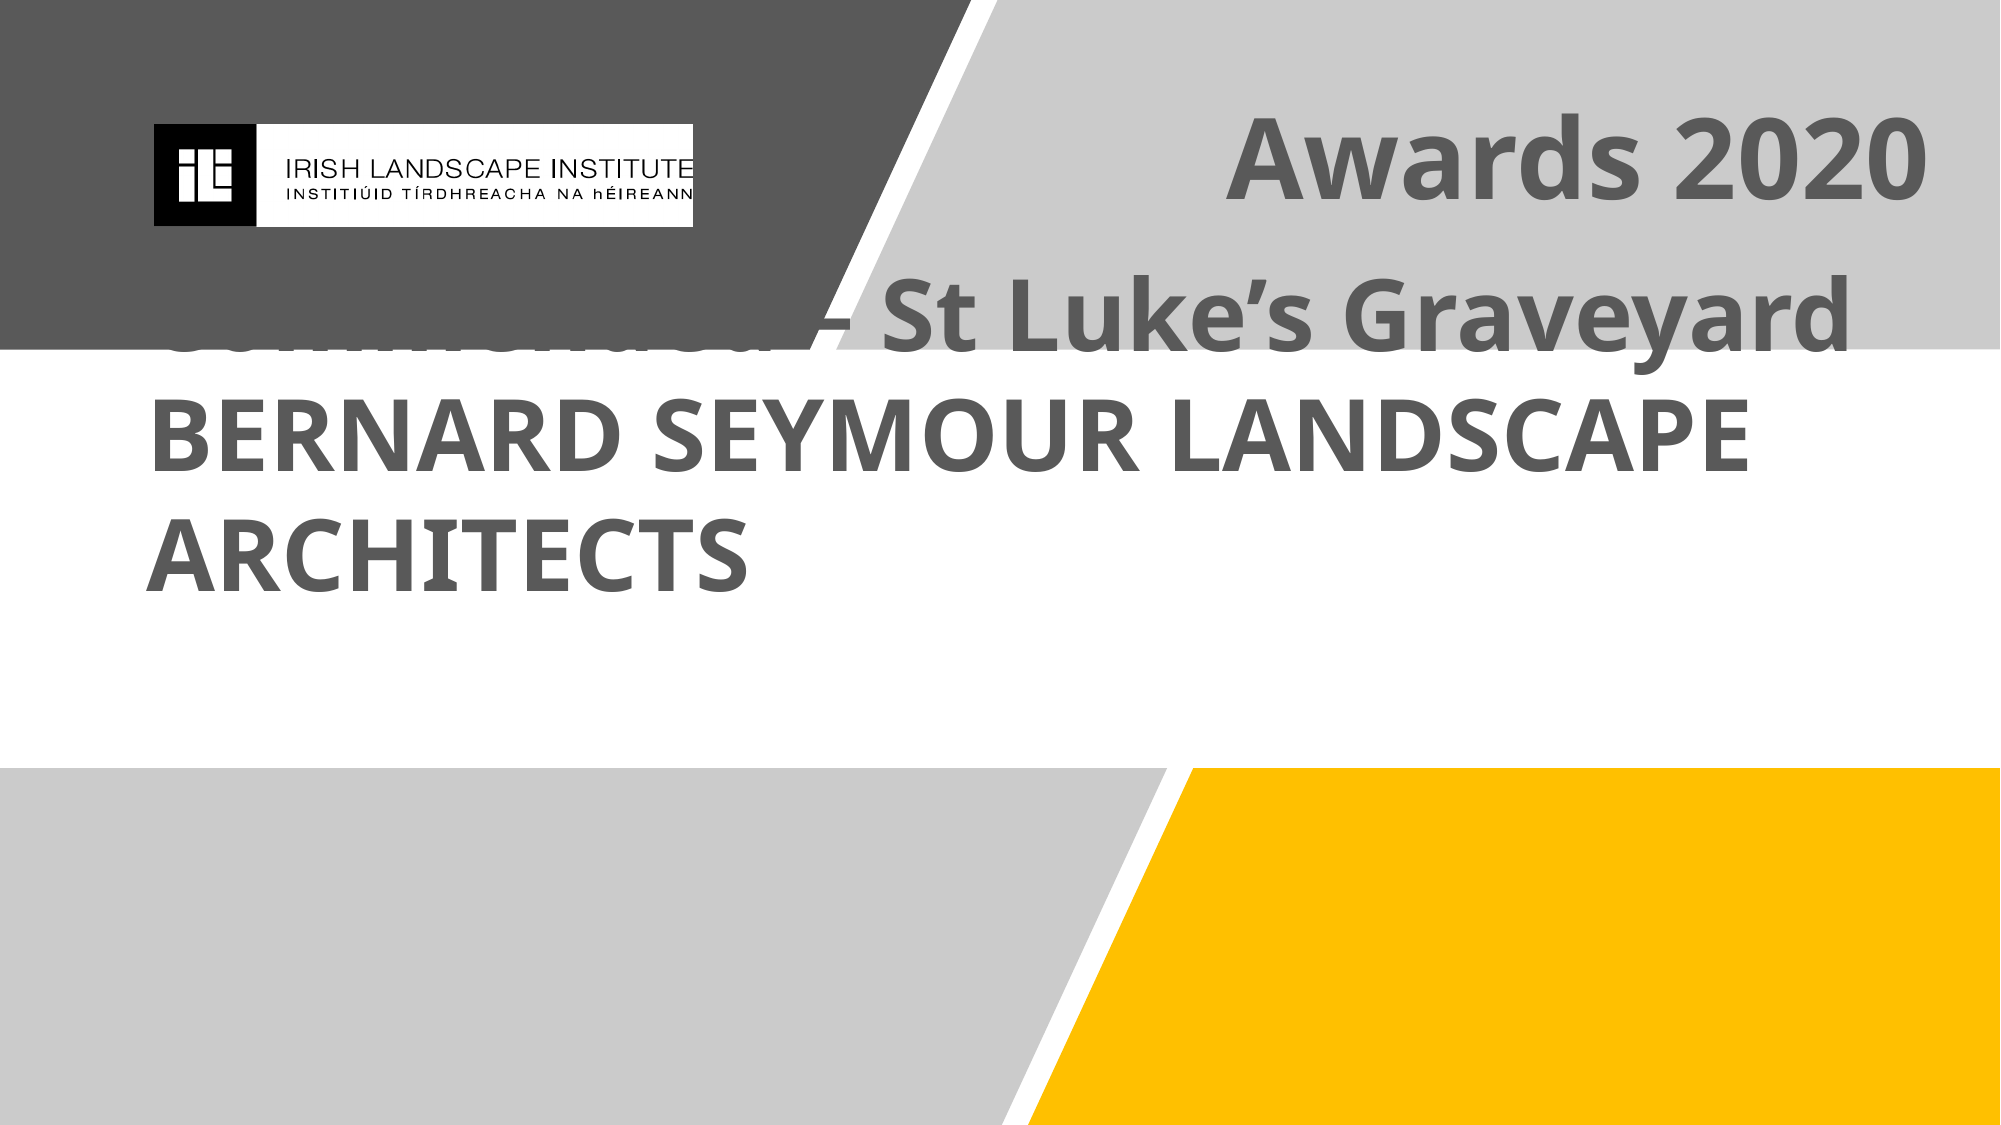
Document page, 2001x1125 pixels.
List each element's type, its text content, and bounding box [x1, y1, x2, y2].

text_box [0, 0, 973, 351]
text_box [0, 767, 1169, 1125]
text_box [1026, 767, 2000, 1125]
text_box [1007, 767, 1192, 1125]
text_box Awards 2020 [1125, 79, 1945, 230]
text_box Commended – St Luke’s Graveyard BERNARD SEYMOUR LANDSCAPE ARCHITECTS [131, 481, 2000, 739]
picture [154, 124, 693, 227]
text_box [834, 0, 2000, 351]
